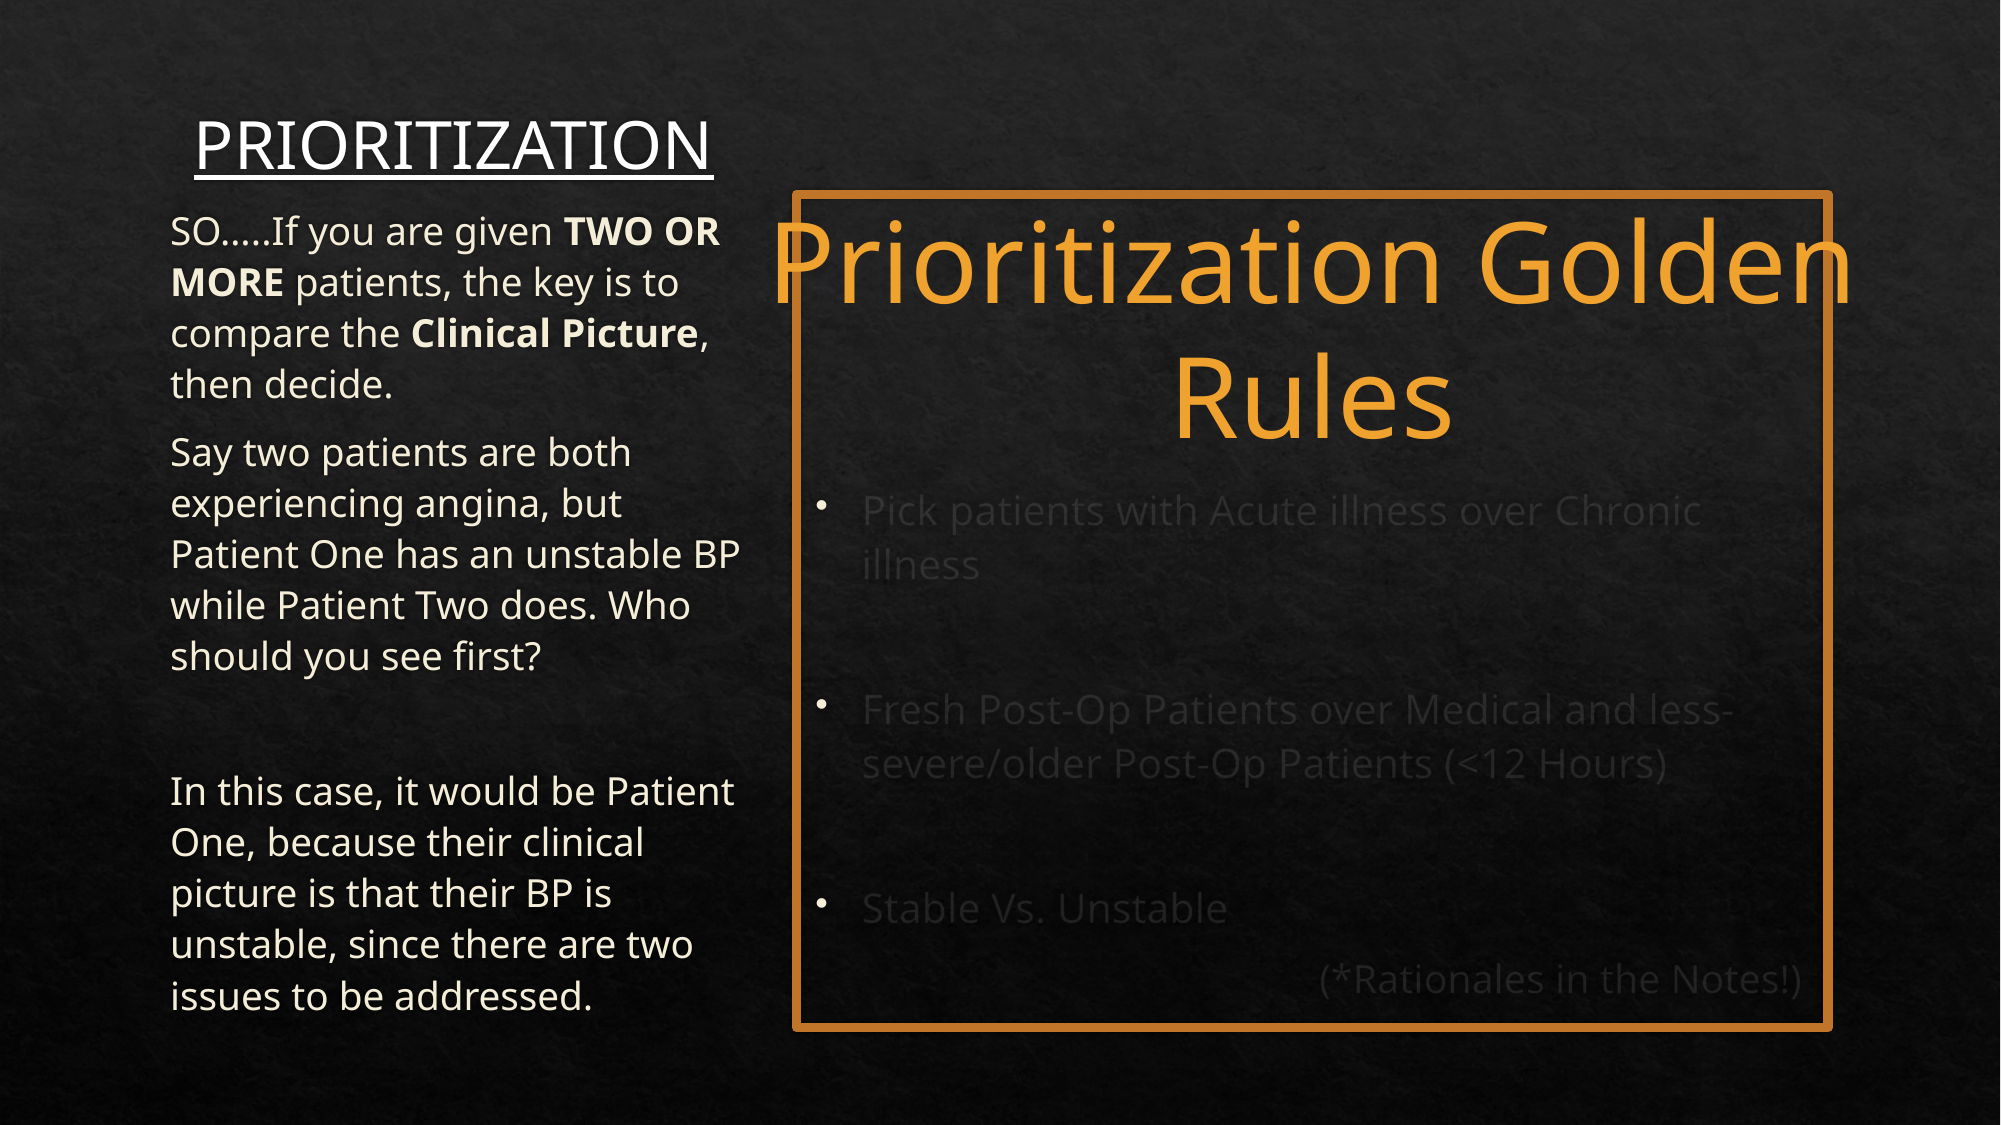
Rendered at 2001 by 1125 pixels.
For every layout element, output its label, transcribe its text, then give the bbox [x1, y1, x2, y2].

text_box Prioritization Golden Rules [502, 124, 2000, 528]
title PRIORITIZATION [149, 99, 758, 190]
list SO…..If you are given TWO OR MORE patients, the key is to compare the Clinical Picture, then decide. Say two patients are both experiencing angina, but Patient One has an unstable BP while Patient Two does. Who should you see first? In this case, it would be Patient One, because their clinical picture is that their BP is unstable, since there are two issues to be addressed. [149, 194, 758, 1028]
list Pick patients with Acute illness over Chronic illness Fresh Post-Op Patients over Medical and less-severe/older Post-Op Patients (<12 Hours) Stable Vs. Unstable (*Rationales in the Notes!) [795, 482, 1829, 1029]
